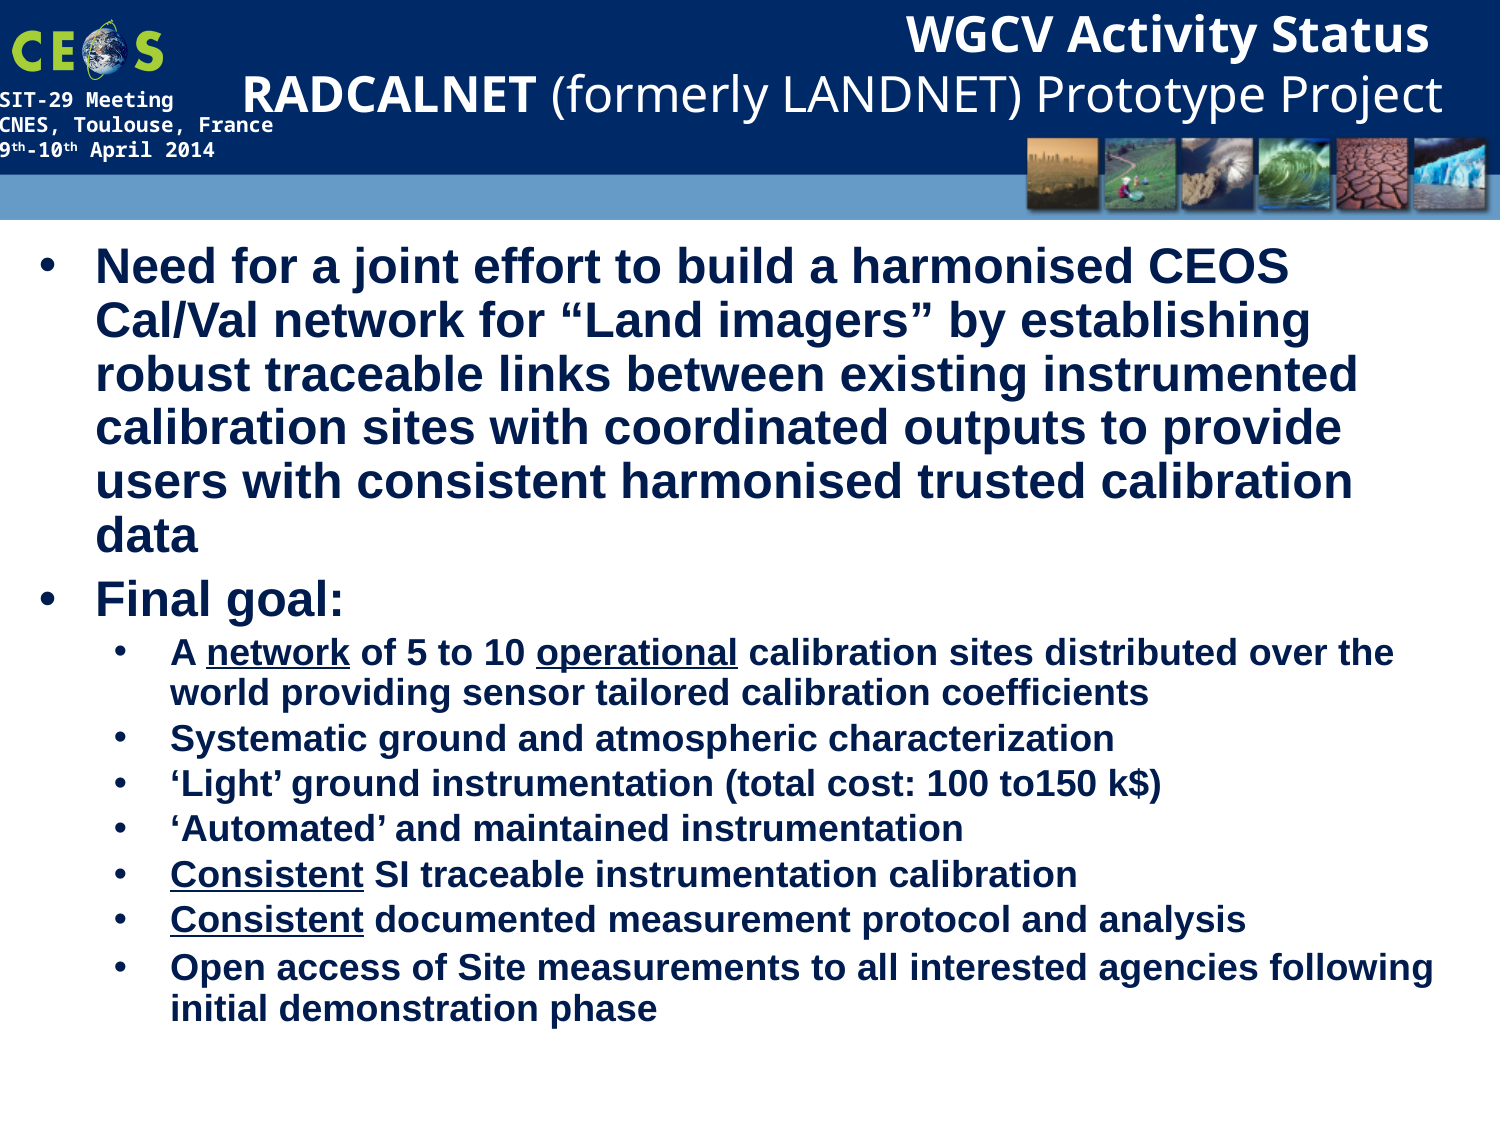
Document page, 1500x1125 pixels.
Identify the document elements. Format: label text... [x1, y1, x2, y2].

text_box WGCV Activity Status RADCALNET (formerly LANDNET) Prototype Project [216, 10, 1459, 114]
picture [0, 0, 1500, 220]
picture [0, 98, 6, 105]
text_box Need for a joint effort to build a harmonised CEOS Cal/Val network for “Land imagers” by establishing robust traceable links between existing instrumented calibration sites with coordinated outputs to provide users with consistent harmonised trusted calibration data Final goal: A network of 5 to 10 operational calibration sites distributed over the world providing sensor tailored calibration coefficients Systematic ground and atmospheric characterization ‘Light’ ground instrumentation (total cost: 100 to150 k$) ‘Automated’ and maintained instrumentation Consistent SI traceable instrumentation calibration Consistent documented measurement protocol and analysis Open access of Site measurements to all interested agencies following initial demonstration phase [24, 232, 1473, 1074]
